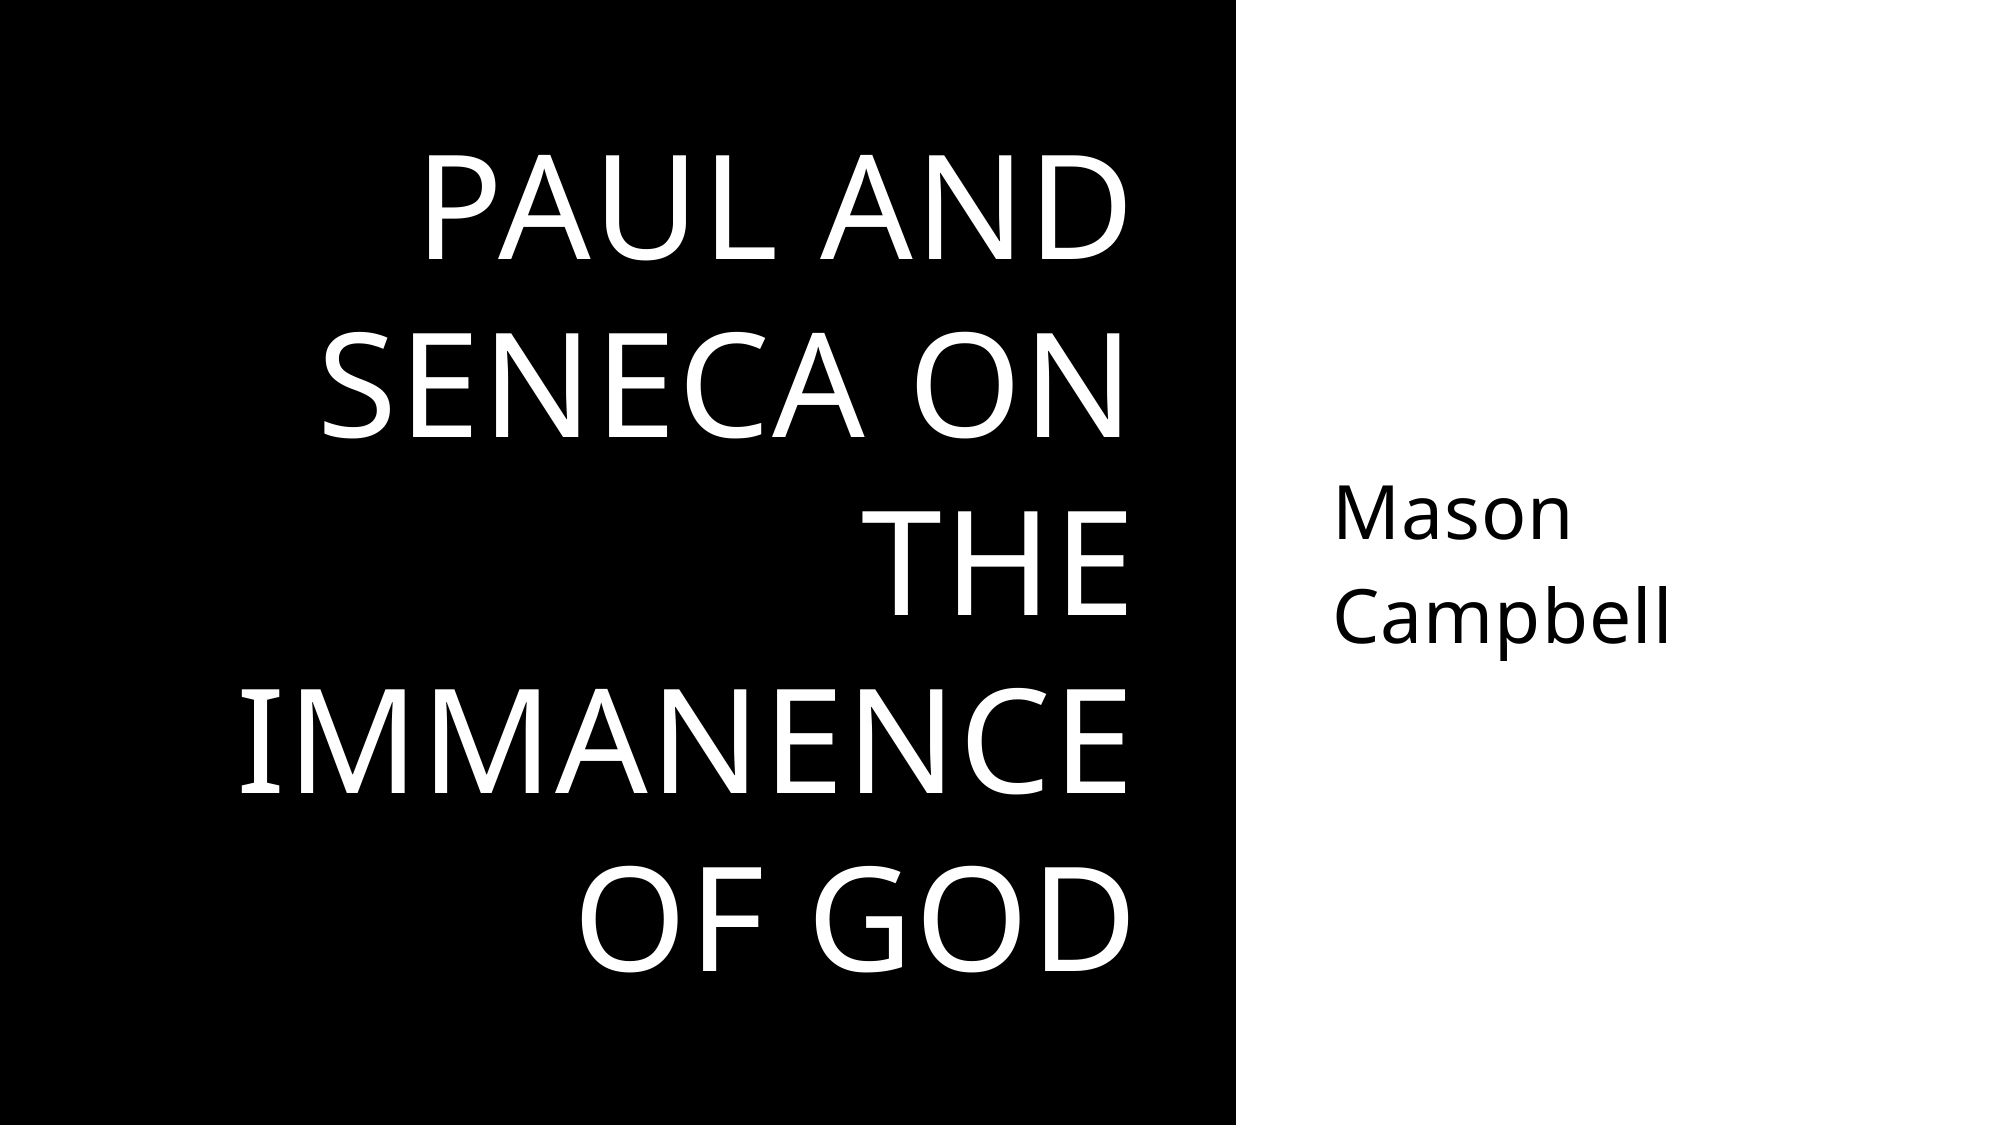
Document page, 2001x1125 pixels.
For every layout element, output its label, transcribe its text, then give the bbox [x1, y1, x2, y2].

title Paul and Seneca on the Immanence of God [105, 104, 1153, 1019]
text_box [1237, 0, 2000, 1125]
text_box [0, 0, 1237, 1125]
list Mason Campbell [1317, 104, 1842, 1019]
